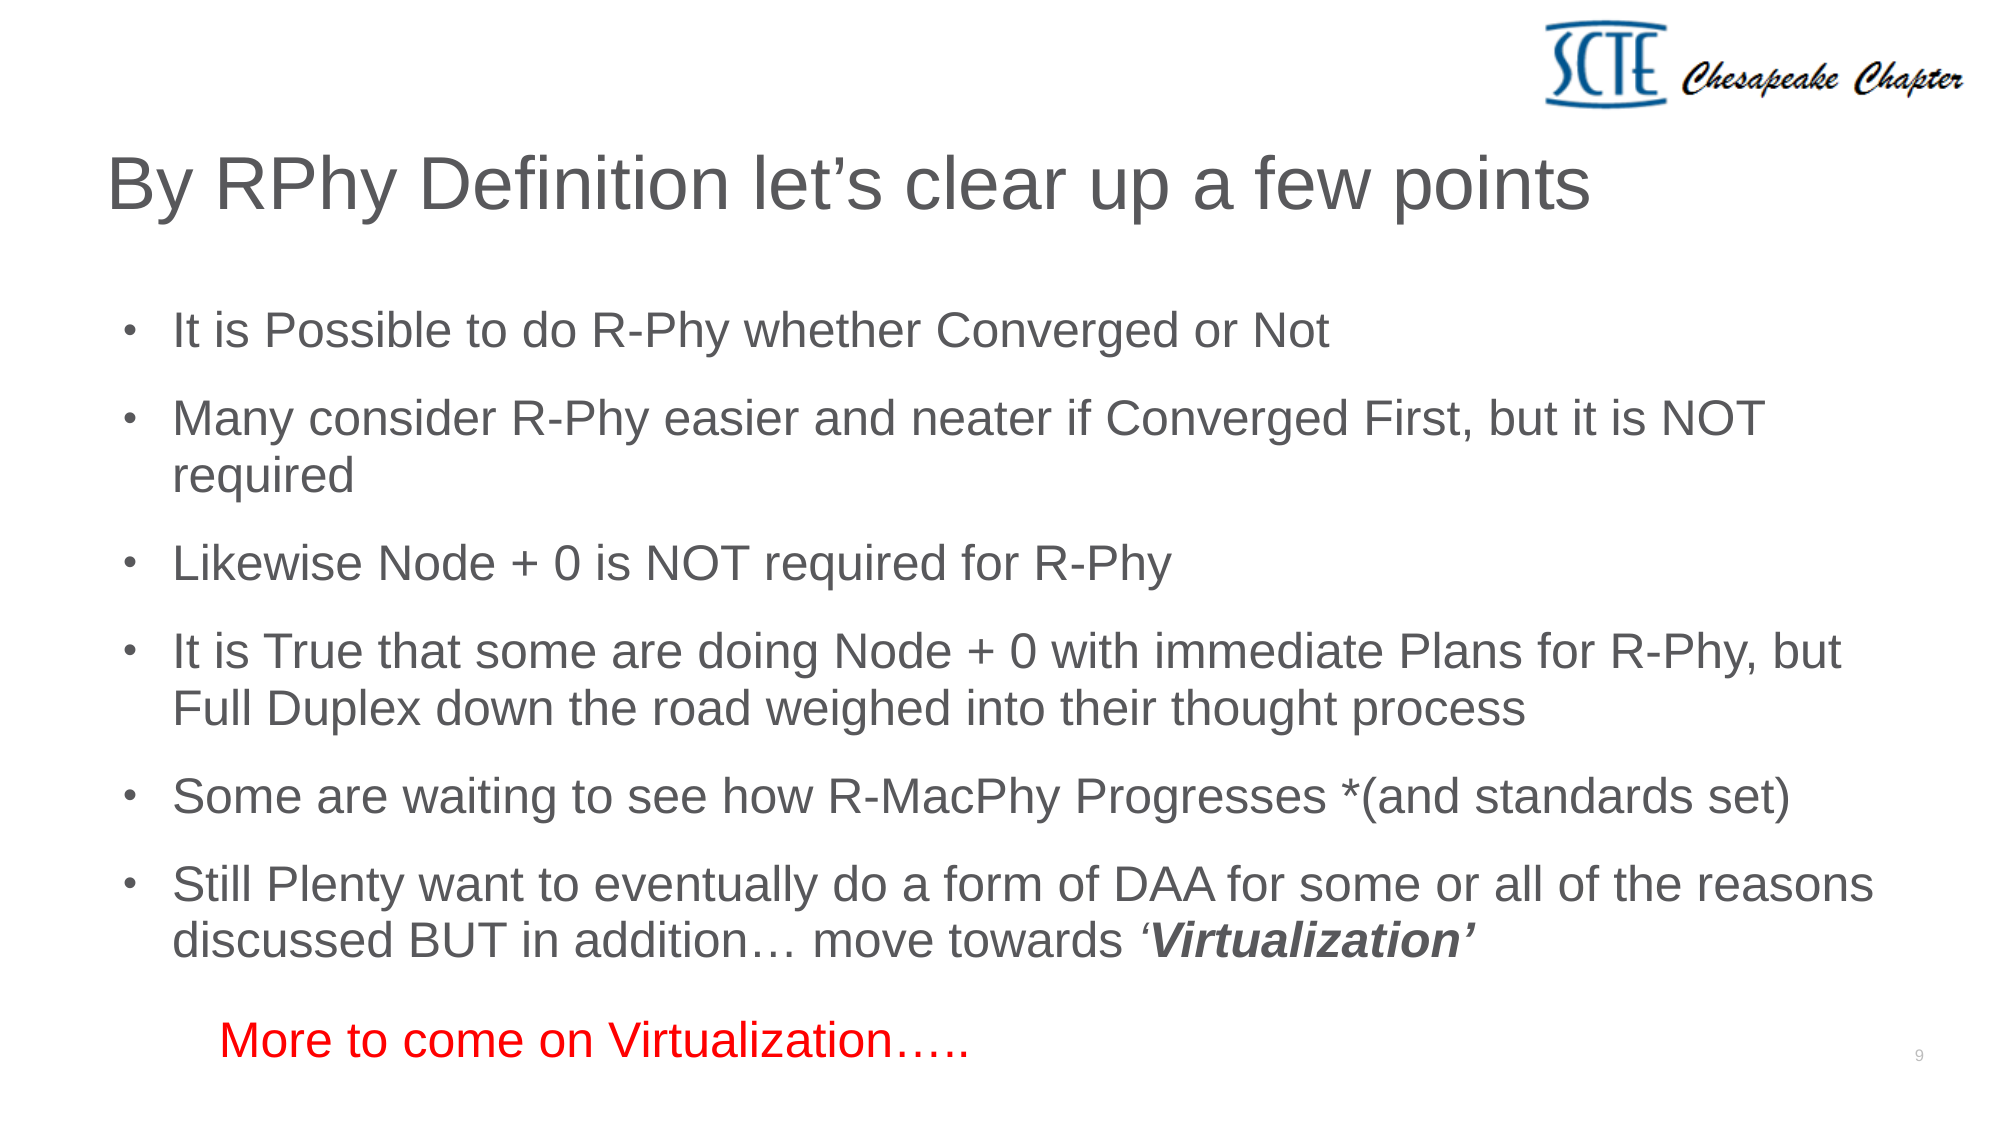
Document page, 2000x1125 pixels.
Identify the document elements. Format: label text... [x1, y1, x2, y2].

picture [1514, 0, 2000, 131]
text_box More to come on Virtualization….. [204, 999, 1761, 1075]
list It is Possible to do R-Phy whether Converged or Not Many consider R-Phy easier and neater if Converged First, but it is NOT required Likewise Node + 0 is NOT required for R-Phy It is True that some are doing Node + 0 with immediate Plans for R-Phy, but Full Duplex down the road weighed into their thought process Some are waiting to see how R-MacPhy Progresses *(and standards set) Still Plenty want to eventually do a form of DAA for some or all of the reasons discussed BUT in addition… move towards ‘Virtualization’ [95, 294, 1921, 988]
title By RPhy Definition let’s clear up a few points [91, 108, 1917, 269]
